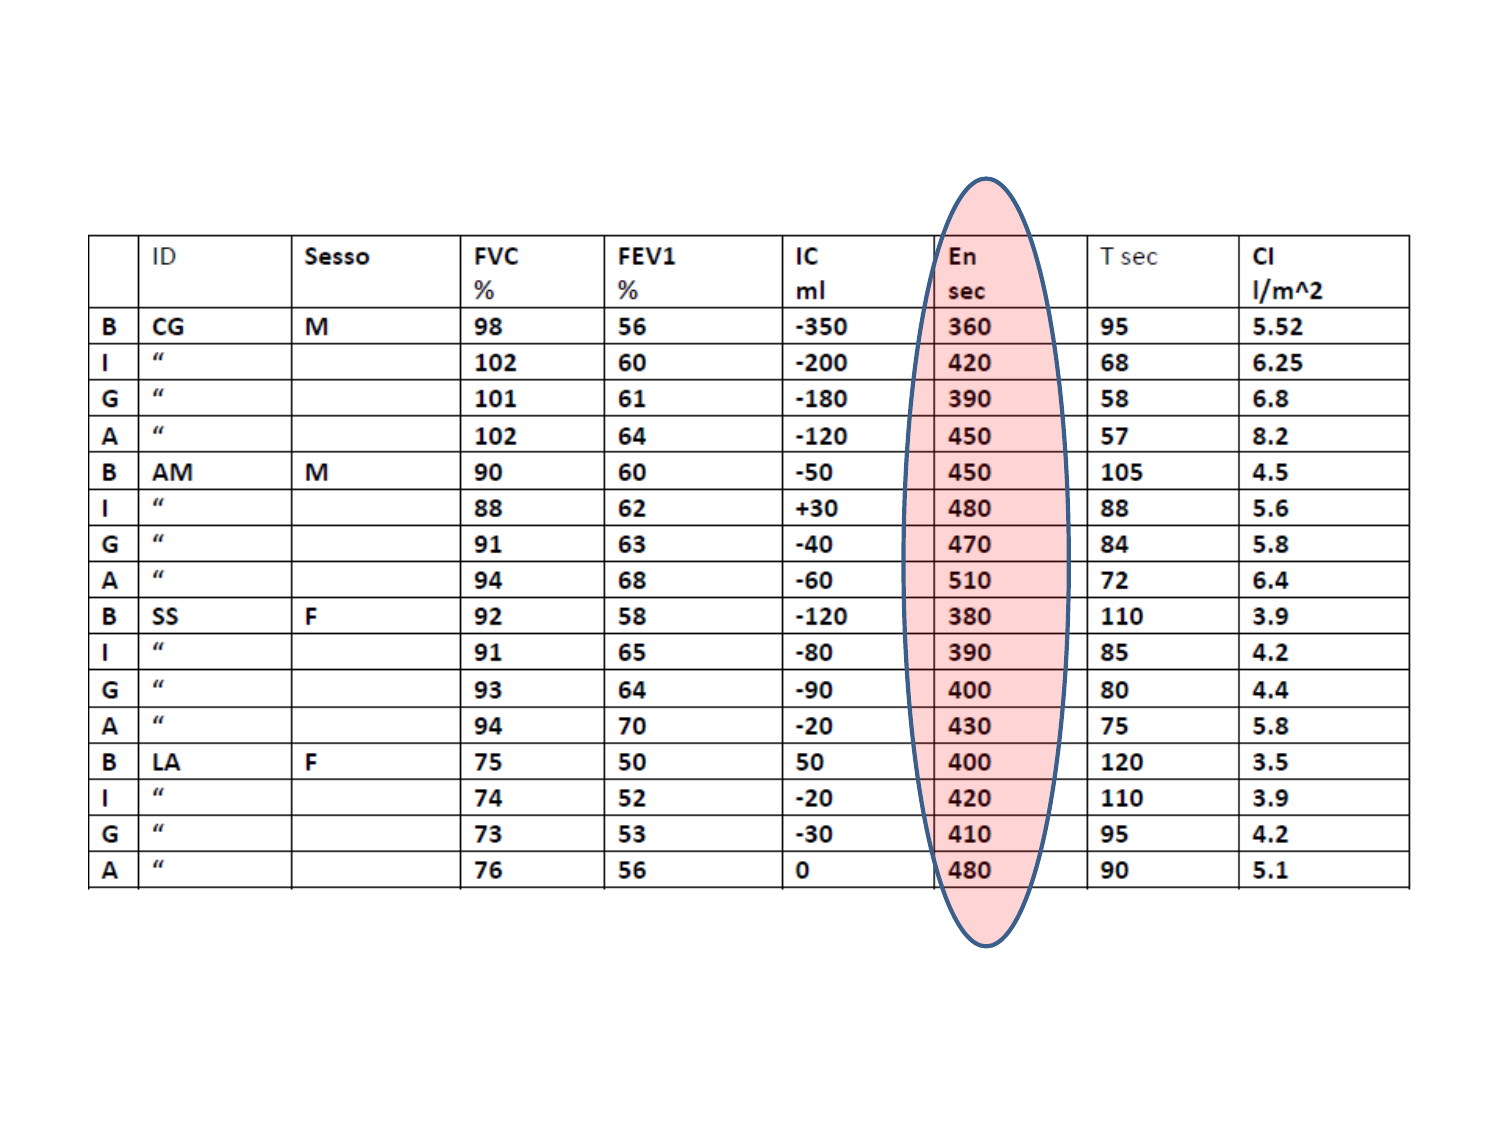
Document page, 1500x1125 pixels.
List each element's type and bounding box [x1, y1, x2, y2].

picture [87, 232, 1412, 893]
text_box [944, 901, 1028, 949]
text_box [942, 176, 1031, 231]
